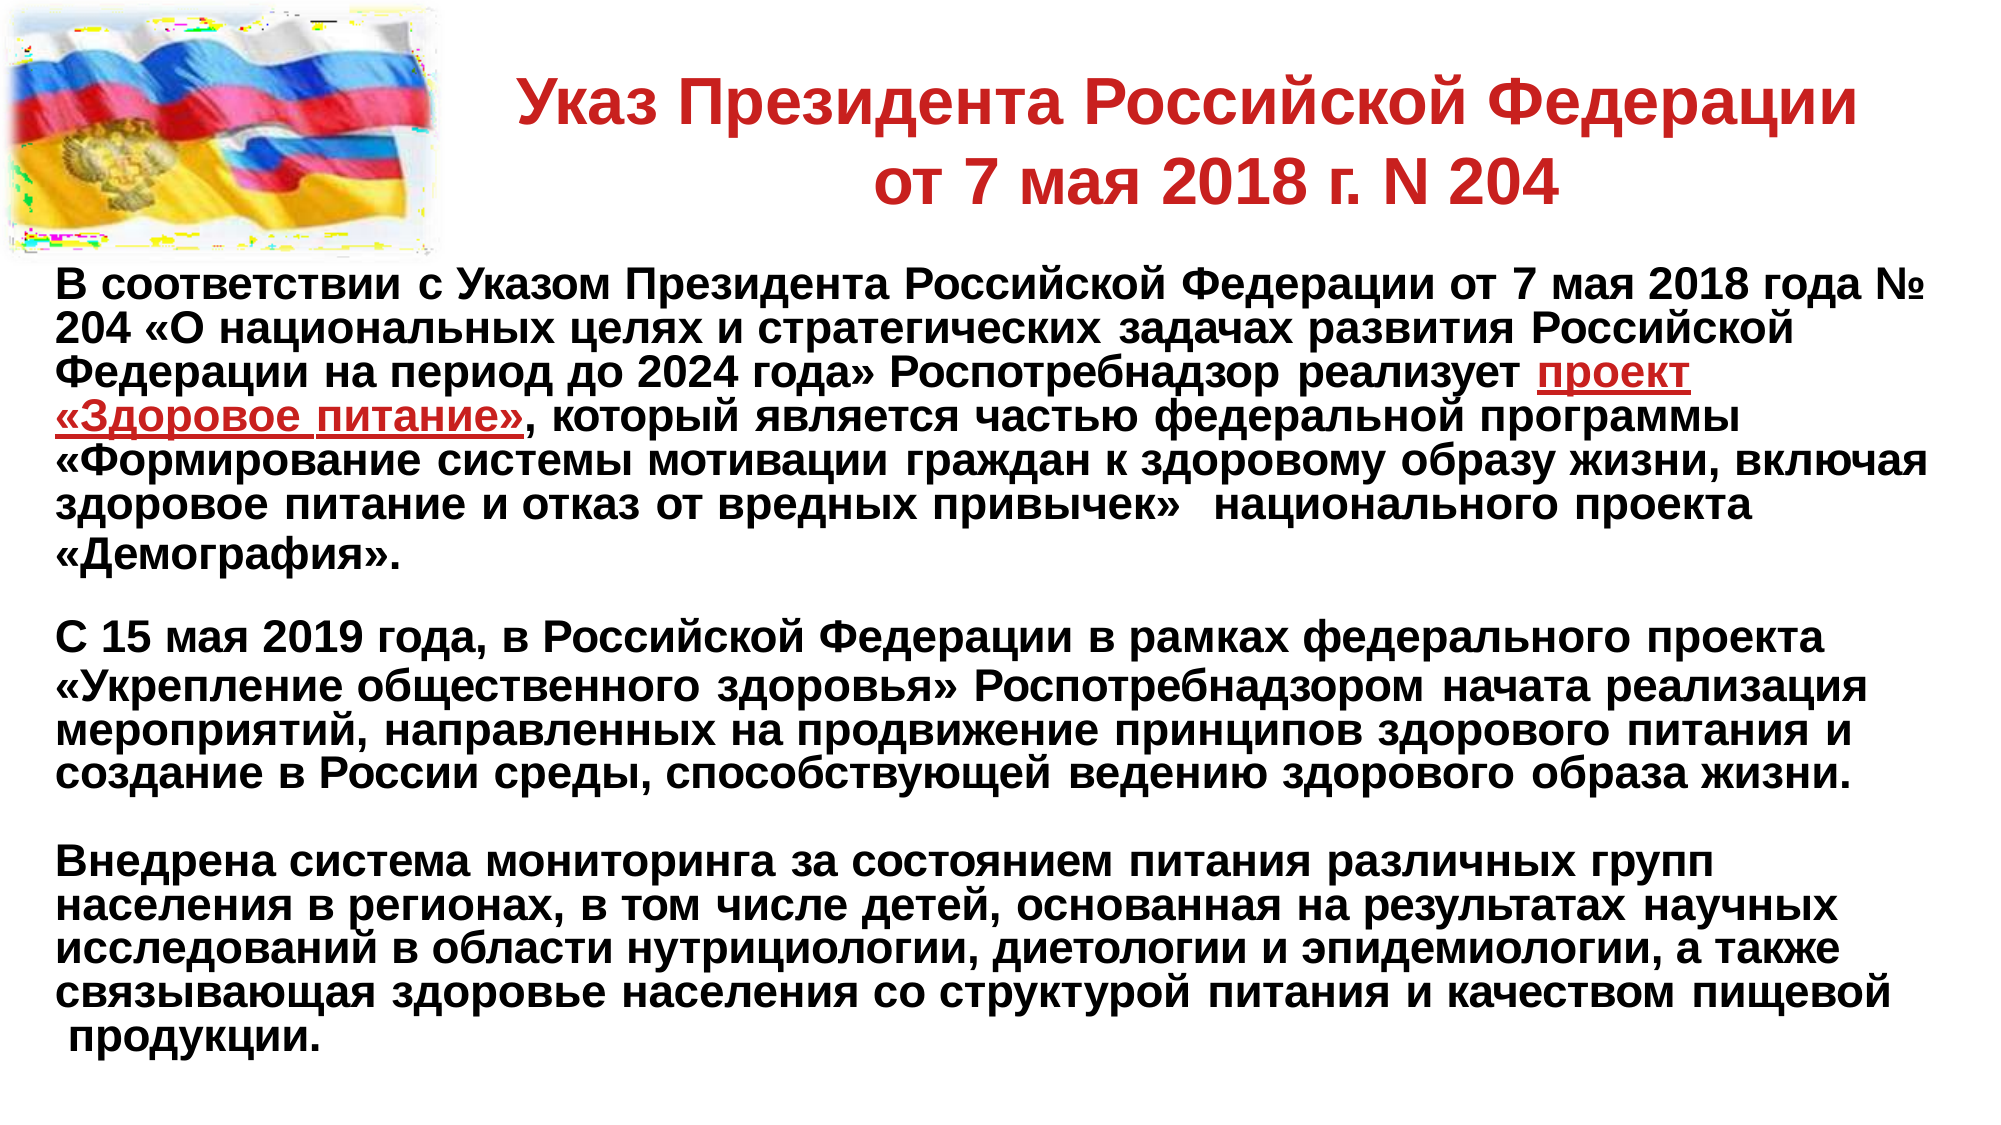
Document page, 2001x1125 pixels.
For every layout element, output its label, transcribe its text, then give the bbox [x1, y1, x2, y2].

picture [0, 0, 445, 266]
text_box В соответствии с Указом Президента Российской Федерации от 7 мая 2018 года № 204 «О национальных целях и стратегических задачах развития Российской Федерации на период до 2024 года» Роспотребнадзор реализует проект «Здоровое питание», который является частью федеральной программы «Формирование системы мотивации граждан к здоровому образу жизни, включая здоровое питание и отказ от вредных привычек» национального проекта «Демография». С 15 мая 2019 года, в Российской Федерации в рамках федерального проекта «Укрепление общественного здоровья» Роспотребнадзором начата реализация мероприятий, направленных на продвижение принципов здорового питания и создание в России среды, способствующей ведению здорового образа жизни. Внедрена система мониторинга за состоянием питания различных групп населения в регионах, в том числе детей, основанная на результатах научных исследований в области нутрициологии, диетологии и эпидемиологии, а также связывающая здоровье населения со структурой питания и качеством пищевой продукции. [52, 257, 1945, 1061]
title Указ Президента Российской Федерации от 7 мая 2018 г. N 204 [448, 3, 1870, 246]
